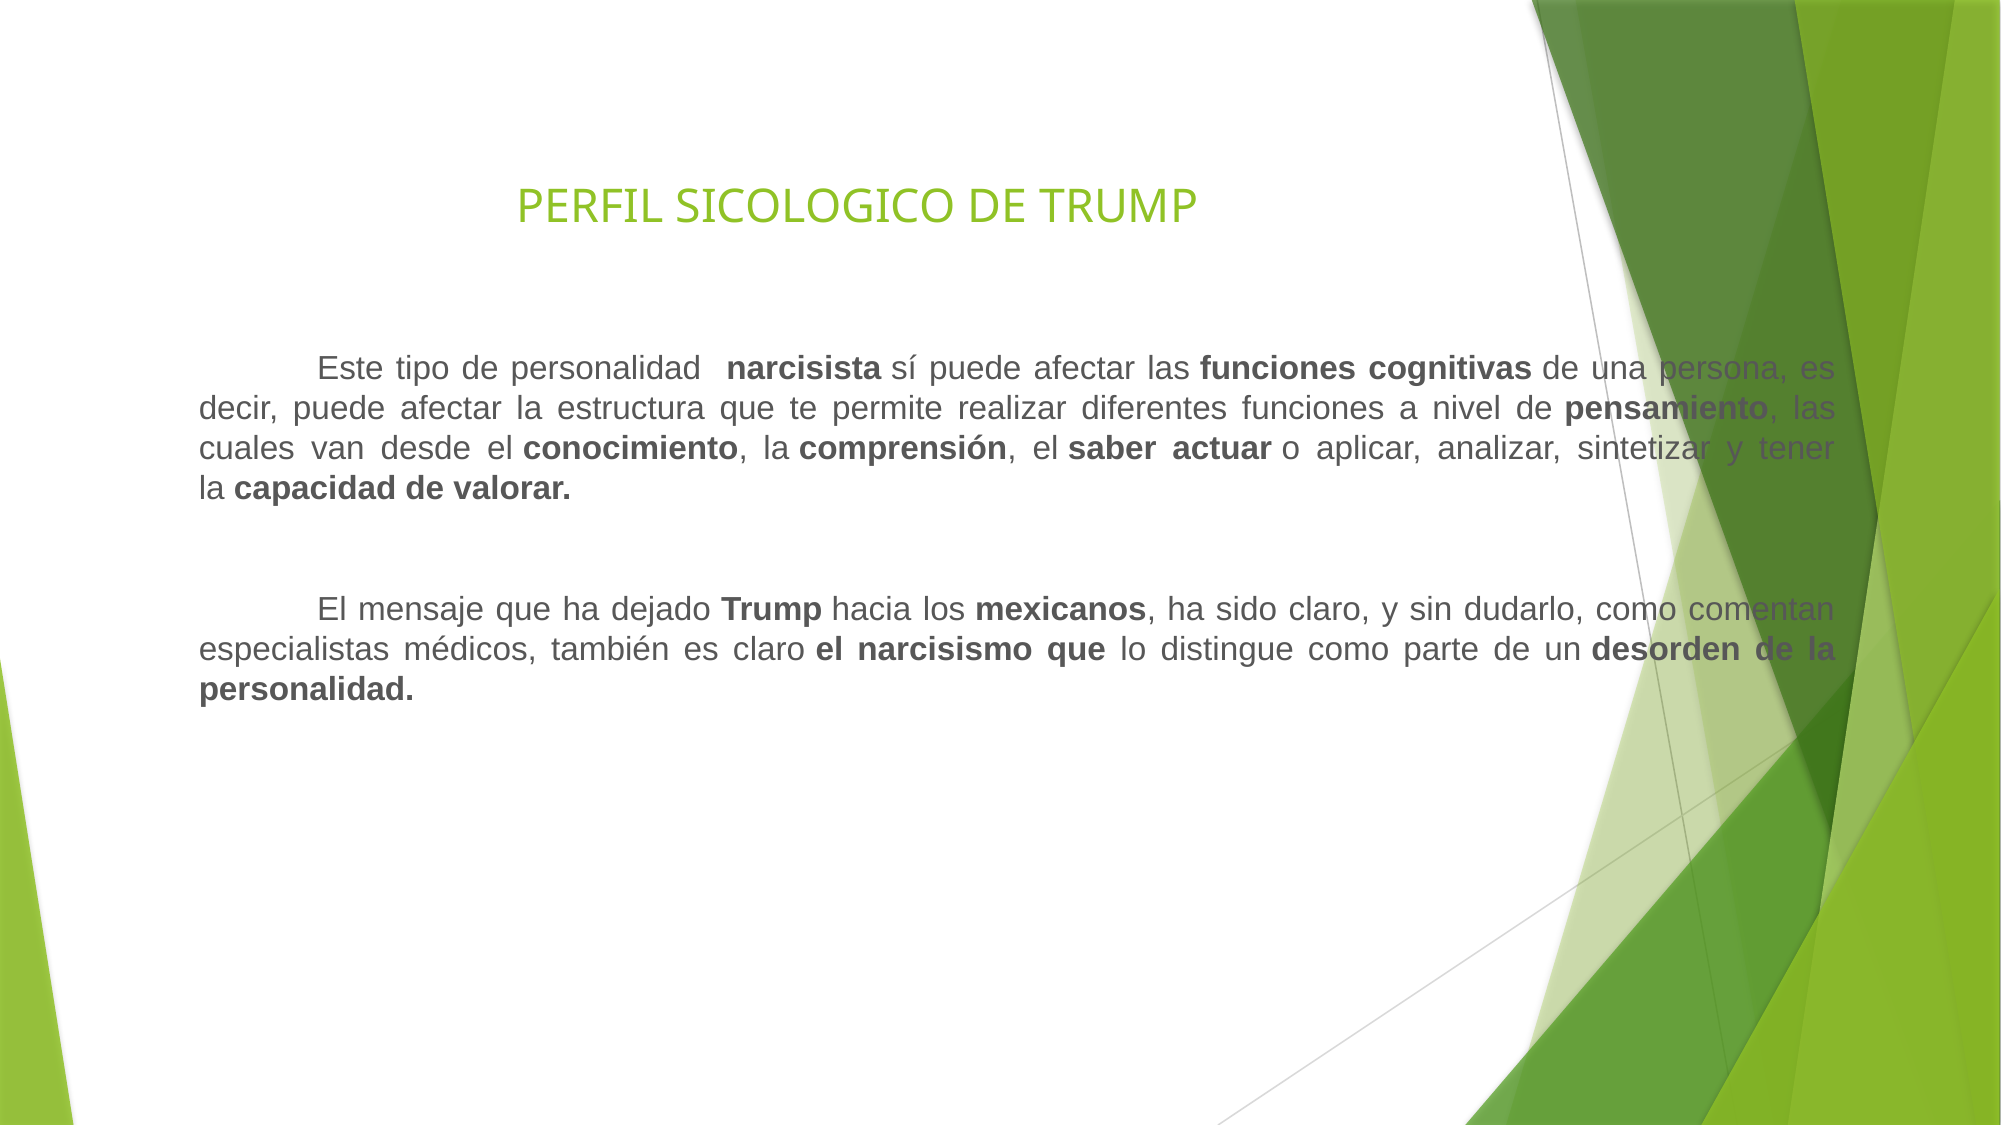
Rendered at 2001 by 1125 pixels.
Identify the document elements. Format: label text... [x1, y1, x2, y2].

title PERFIL SICOLOGICO DE TRUMP [501, 168, 1683, 240]
list Este tipo de personalidad narcisista sí puede afectar las funciones cognitivas de una persona, es decir, puede afectar la estructura que te permite realizar diferentes funciones a nivel de pensamiento, las cuales van desde el conocimiento, la comprensión, el saber actuar o aplicar, analizar, sintetizar y tener la capacidad de valorar. El mensaje que ha dejado Trump hacia los mexicanos, ha sido claro, y sin dudarlo, como comentan especialistas médicos, también es claro el narcisismo que lo distingue como parte de un desorden de la personalidad. [183, 272, 1851, 887]
